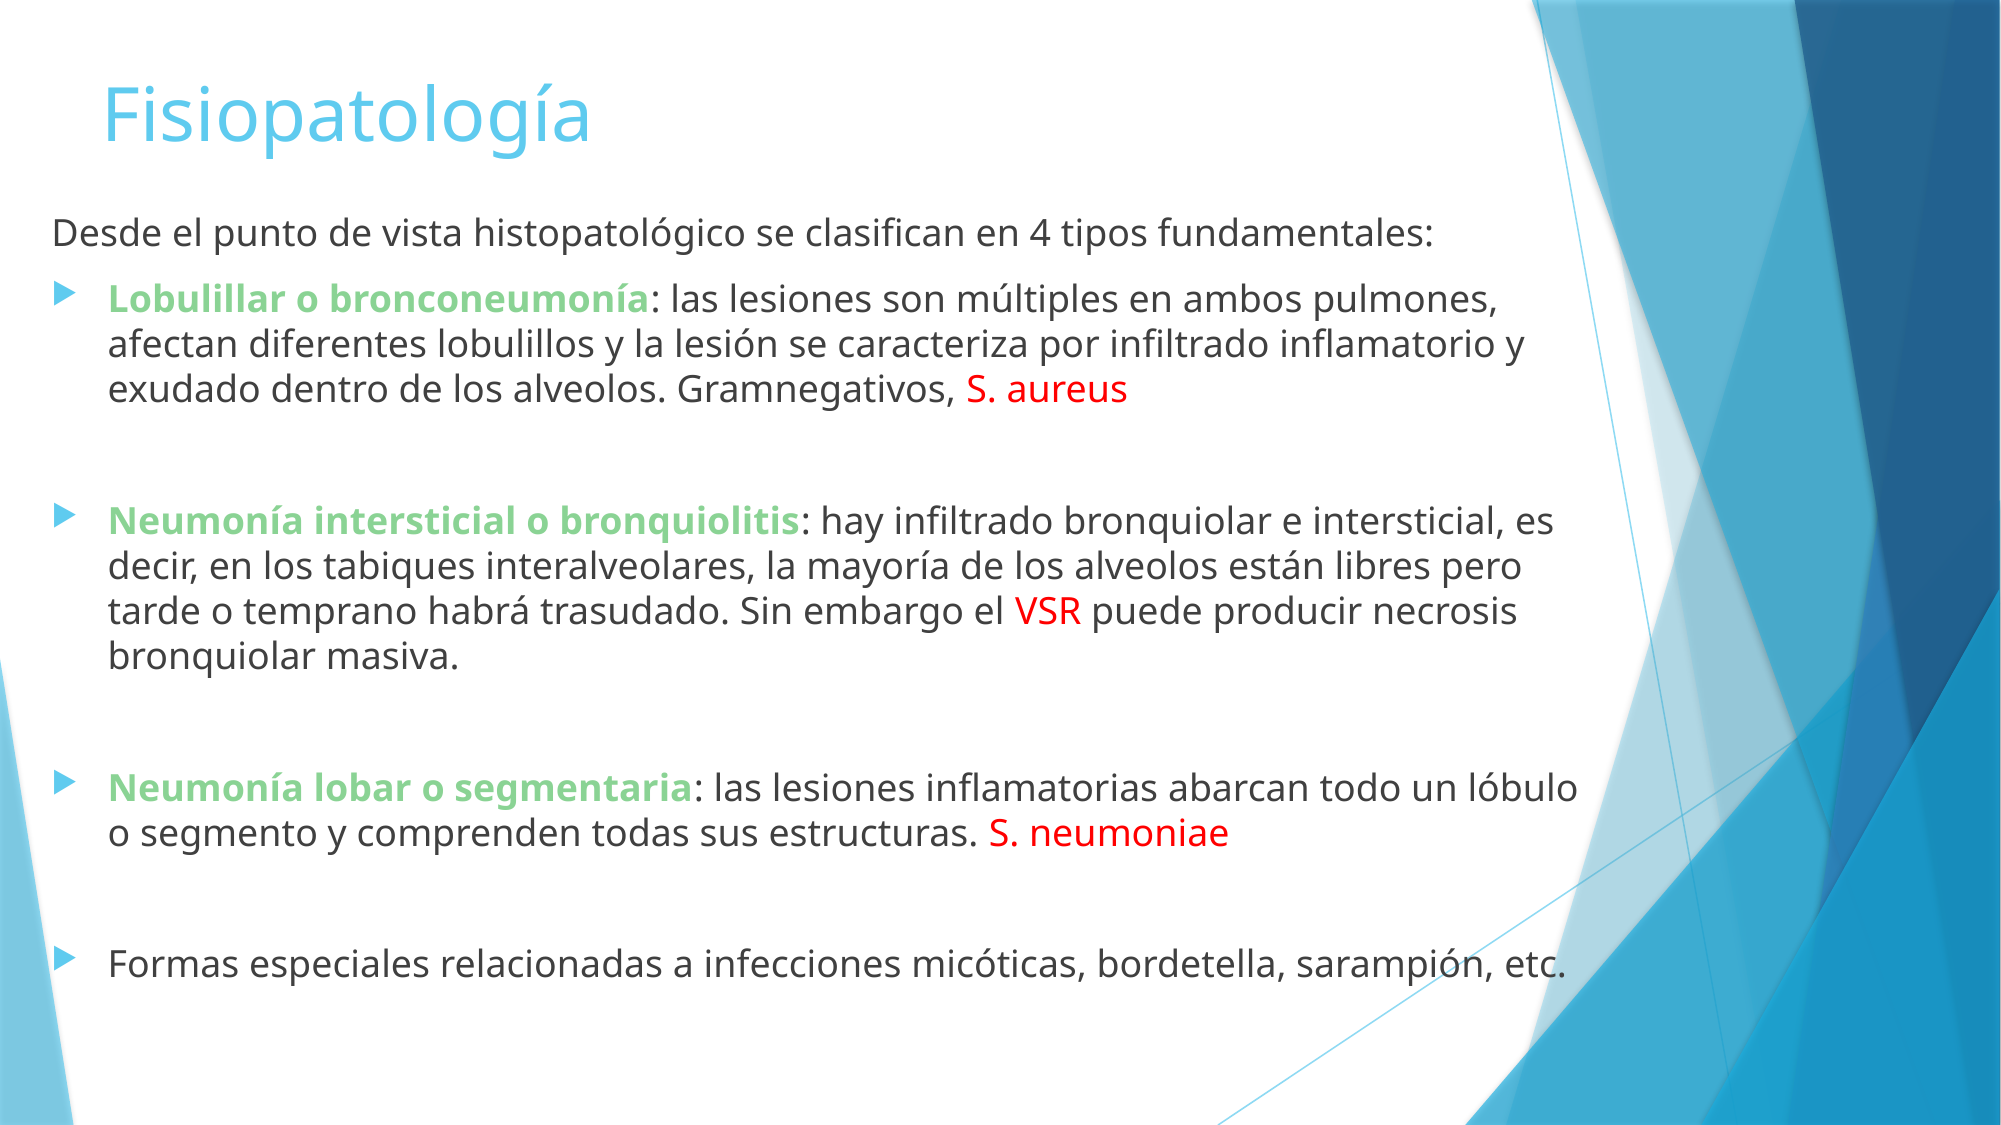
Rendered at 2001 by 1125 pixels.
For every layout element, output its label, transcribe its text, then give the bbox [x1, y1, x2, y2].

title Fisiopatología [86, 59, 1497, 201]
list Desde el punto de vista histopatológico se clasifican en 4 tipos fundamentales: Lobulillar o bronconeumonía: las lesiones son múltiples en ambos pulmones, afectan diferentes lobulillos y la lesión se caracteriza por infiltrado inflamatorio y exudado dentro de los alveolos. Gramnegativos, S. aureus Neumonía intersticial o bronquiolitis: hay infiltrado bronquiolar e intersticial, es decir, en los tabiques interalveolares, la mayoría de los alveolos están libres pero tarde o temprano habrá trasudado. Sin embargo el VSR puede producir necrosis bronquiolar masiva. Neumonía lobar o segmentaria: las lesiones inflamatorias abarcan todo un lóbulo o segmento y comprenden todas sus estructuras. S. neumoniae Formas especiales relacionadas a infecciones micóticas, bordetella, sarampión, etc. [36, 201, 1613, 1125]
